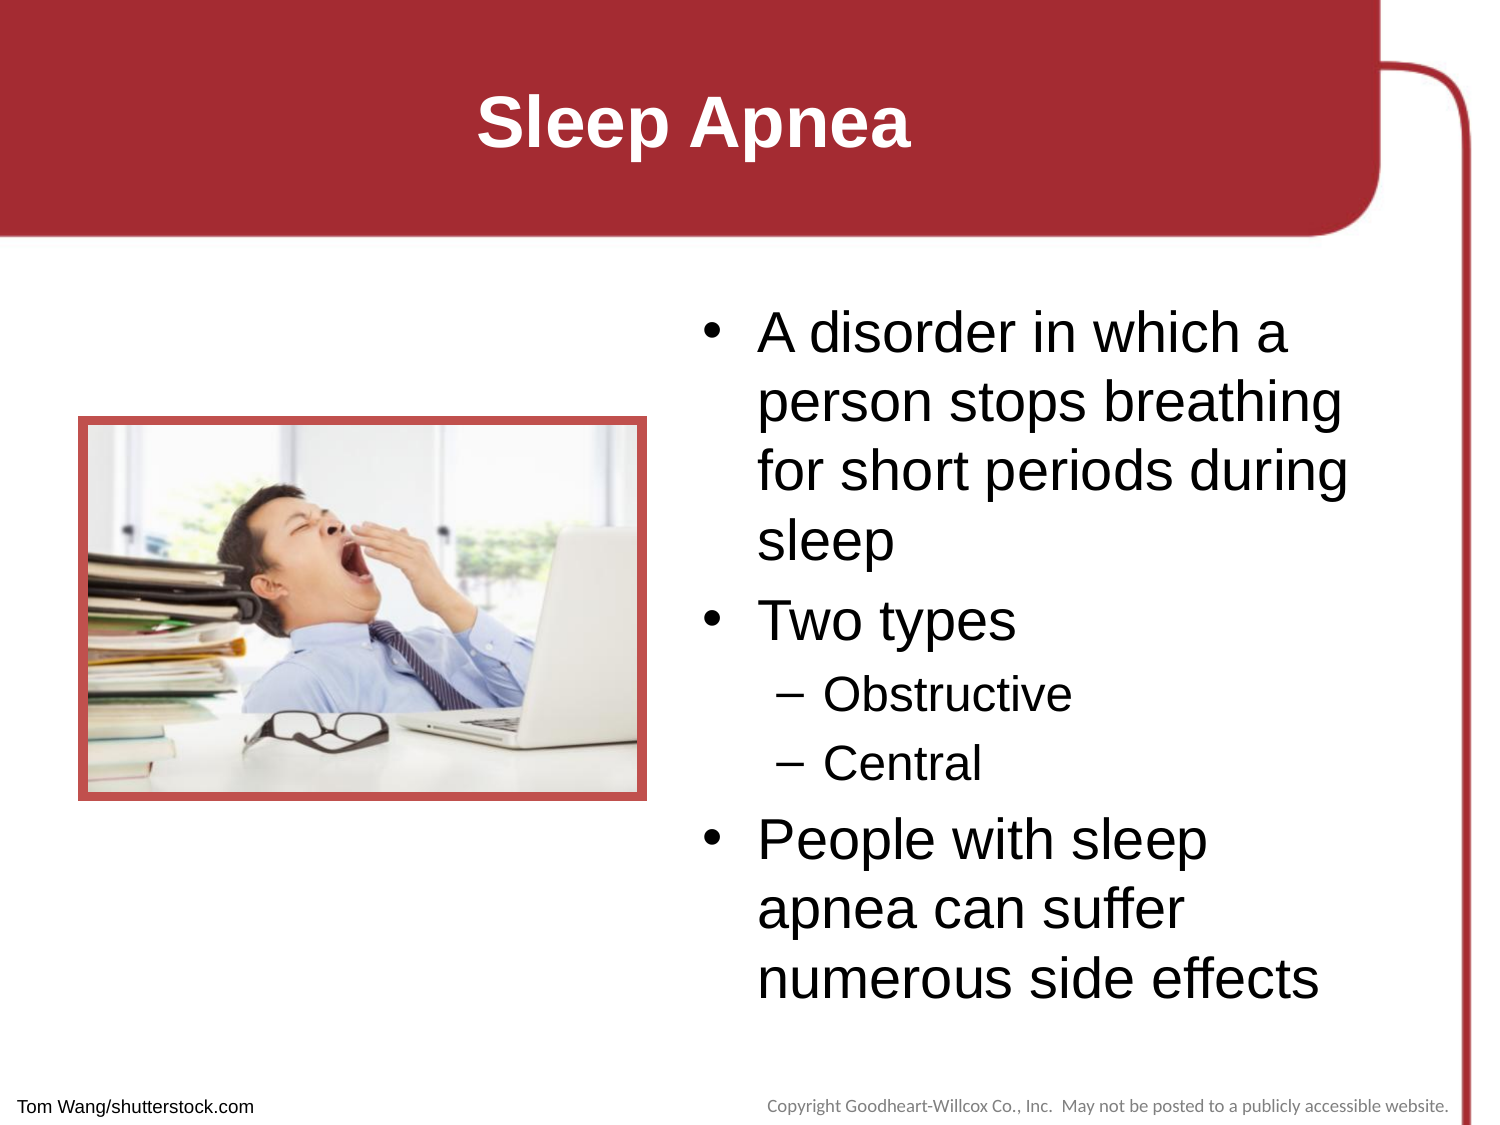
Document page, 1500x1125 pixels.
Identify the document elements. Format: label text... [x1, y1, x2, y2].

list A disorder in which a person stops breathing for short periods during sleep Two types Obstructive Central People with sleep apnea can suffer numerous side effects [687, 287, 1375, 1018]
title Sleep Apnea [24, 37, 1363, 201]
picture [0, 0, 1500, 1125]
text_box Tom Wang/shutterstock.com [2, 1087, 269, 1125]
